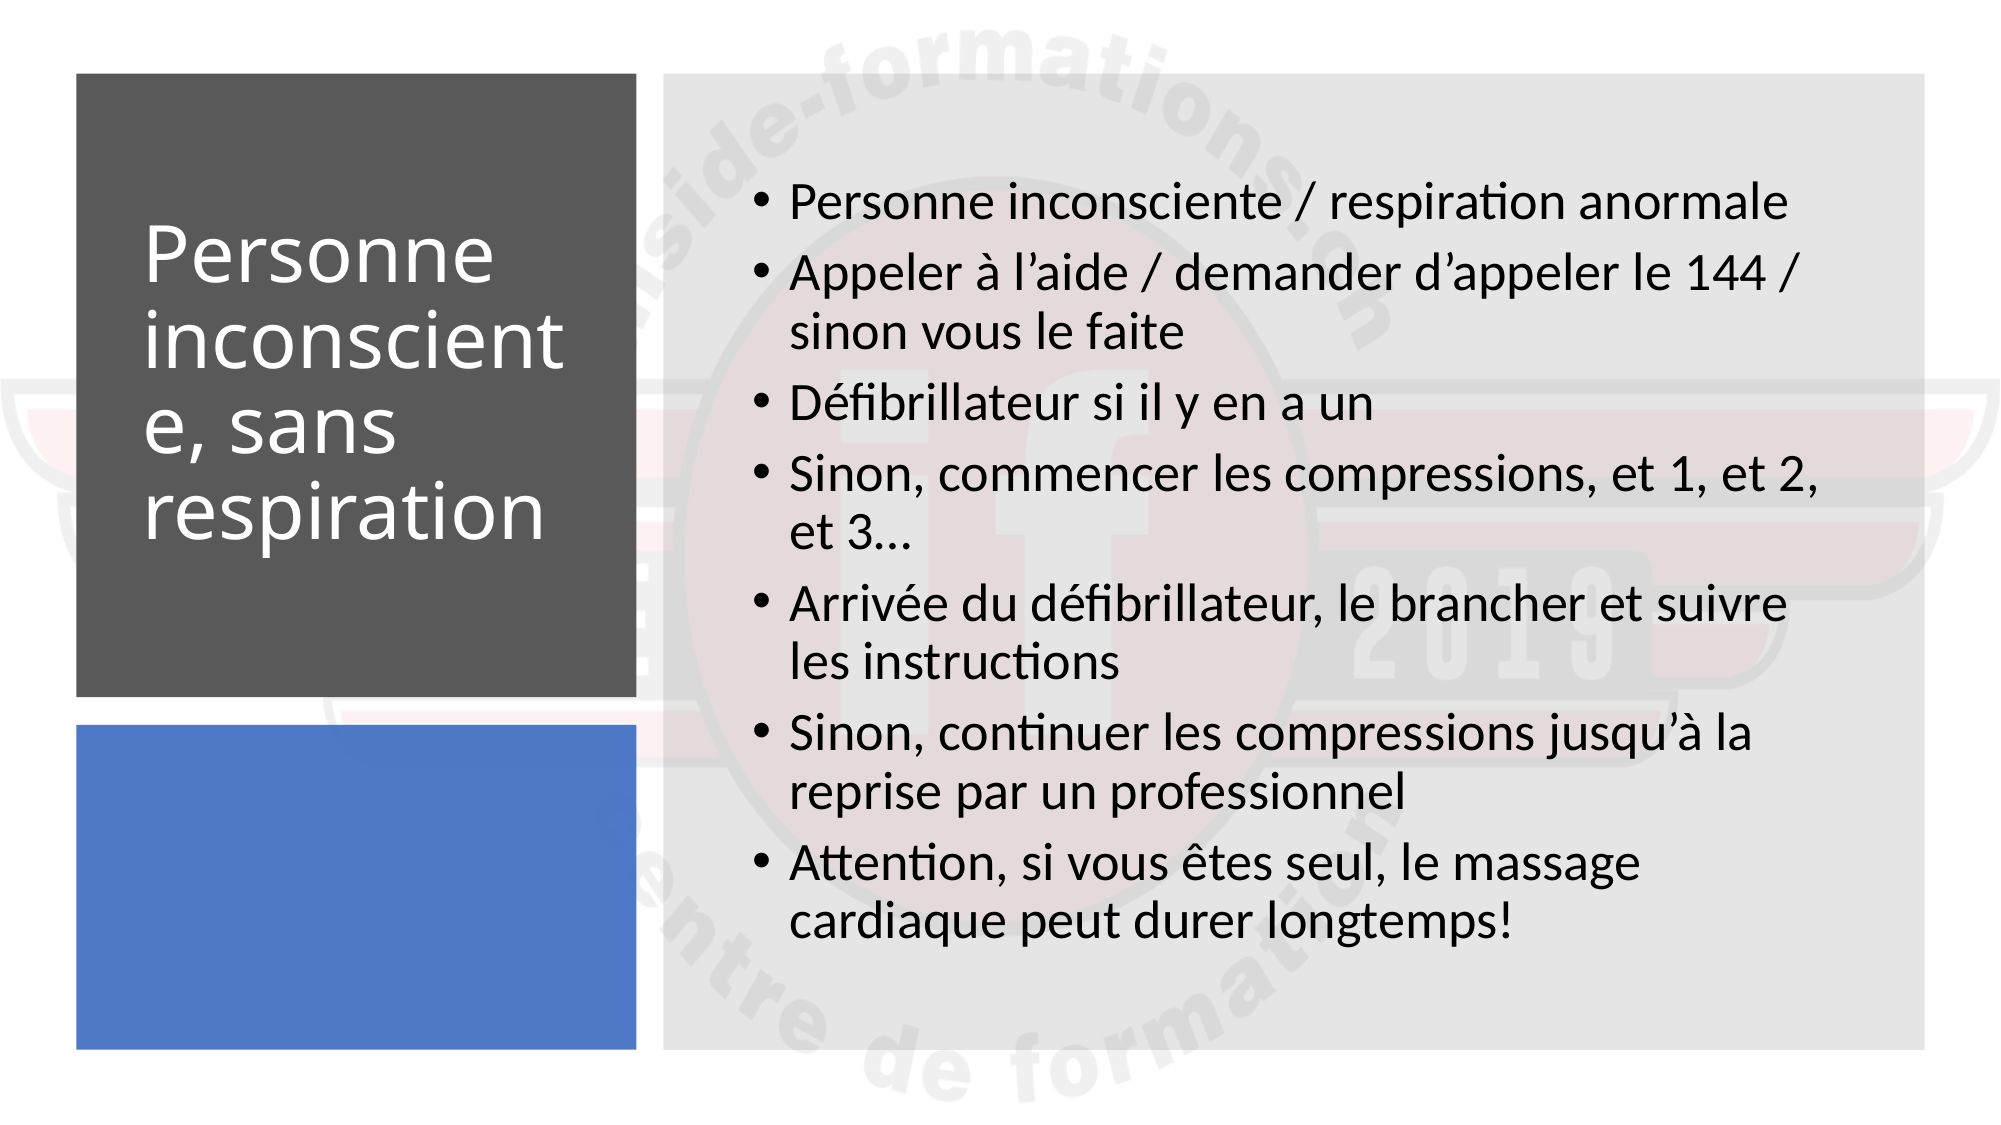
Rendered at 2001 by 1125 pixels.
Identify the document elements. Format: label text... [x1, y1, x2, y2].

text_box [75, 724, 637, 1051]
text_box [662, 72, 1926, 1051]
title Personne inconsciente, sans respiration [127, 120, 595, 652]
text_box [75, 72, 637, 698]
text_box Personne inconsciente / respiration anormale Appeler à l’aide / demander d’appeler le 144 / sinon vous le faite Défibrillateur si il y en a un Sinon, commencer les compressions, et 1, et 2, et 3… Arrivée du défibrillateur, le brancher et suivre les instructions Sinon, continuer les compressions jusqu’à la reprise par un professionnel Attention, si vous êtes seul, le massage cardiaque peut durer longtemps! [718, 112, 1873, 1011]
